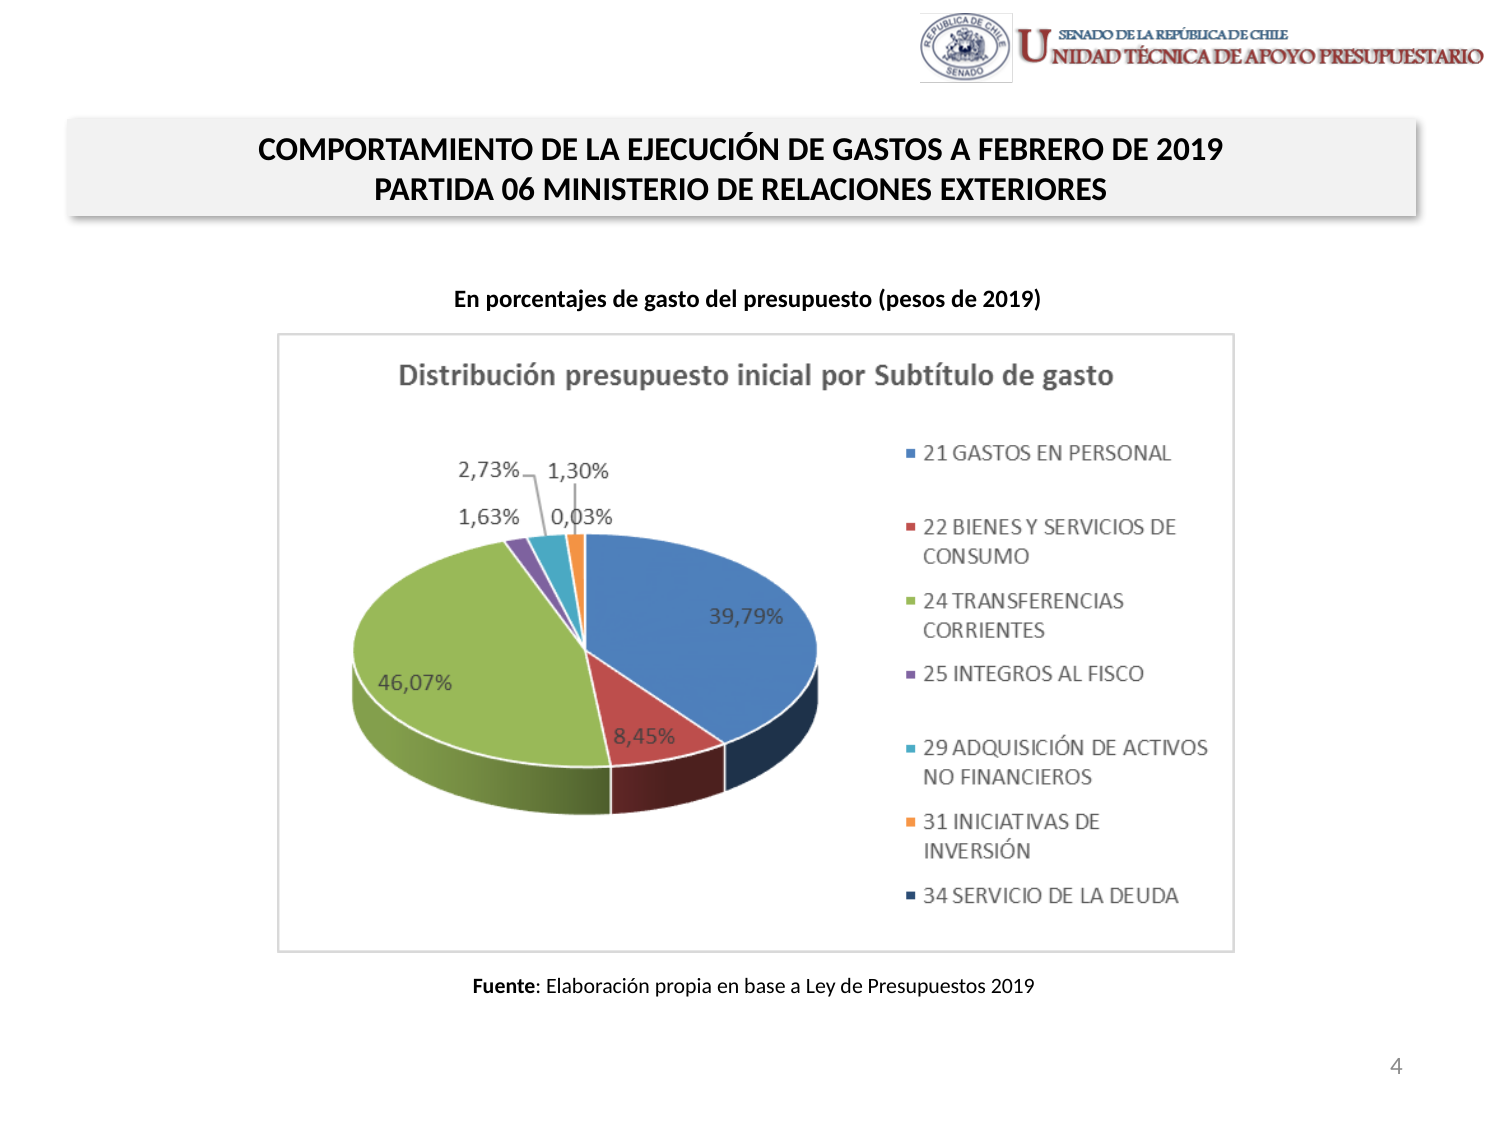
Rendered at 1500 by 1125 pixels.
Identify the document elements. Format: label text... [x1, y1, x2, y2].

slide_number 4 [1067, 1035, 1418, 1095]
text_box En porcentajes de gasto del presupuesto (pesos de 2019) [73, 275, 1424, 327]
text_box COMPORTAMIENTO DE LA EJECUCIÓN DE GASTOS A FEBRERO DE 2019 PARTIDA 06 MINISTERIO DE RELACIONES EXTERIORES [67, 119, 1415, 216]
picture [920, 2, 1499, 116]
text_box [63, 231, 1414, 1047]
picture [277, 333, 1235, 953]
footer Fuente: Elaboración propia en base a Ley de Presupuestos 2019 [64, 964, 1444, 1024]
